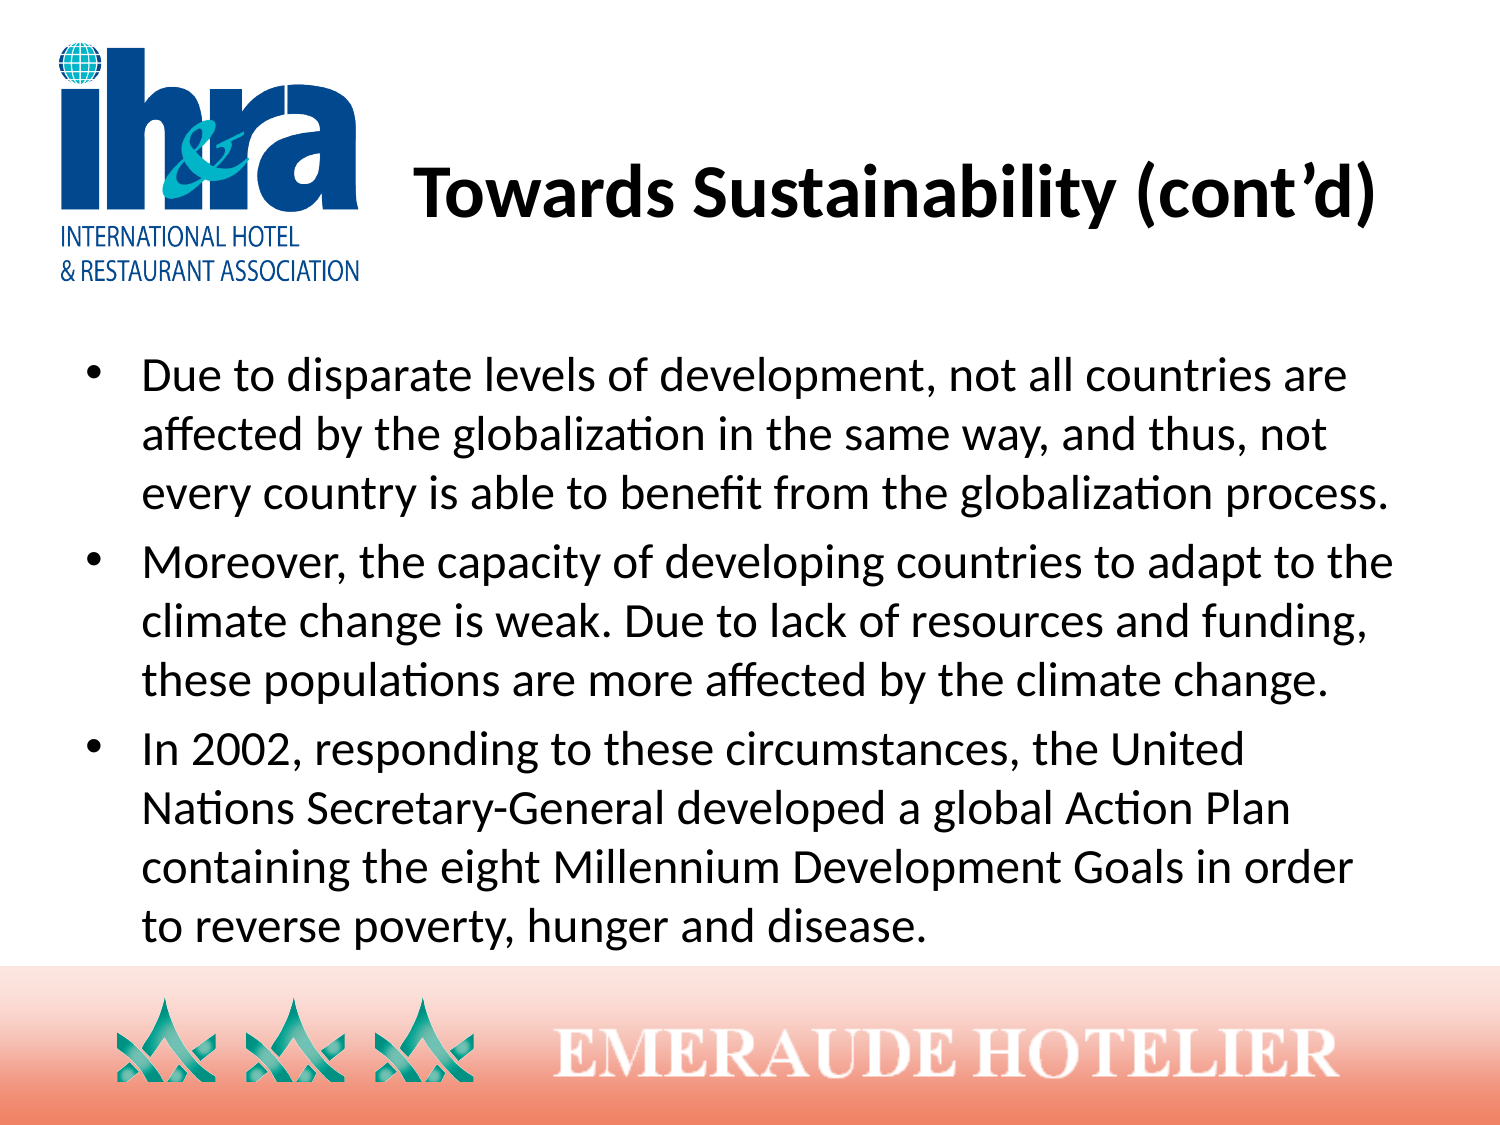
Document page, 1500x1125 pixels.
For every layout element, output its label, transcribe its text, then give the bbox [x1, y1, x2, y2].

list Due to disparate levels of development, not all countries are affected by the globalization in the same way, and thus, not every country is able to benefit from the globalization process. Moreover, the capacity of developing countries to adapt to the climate change is weak. Due to lack of resources and funding, these populations are more affected by the climate change. In 2002, responding to these circumstances, the United Nations Secretary-General developed a global Action Plan containing the eight Millennium Development Goals in order to reverse poverty, hunger and disease. [70, 281, 1421, 994]
title Towards Sustainability (cont’d) [398, 93, 1425, 282]
picture [0, 966, 1500, 1125]
